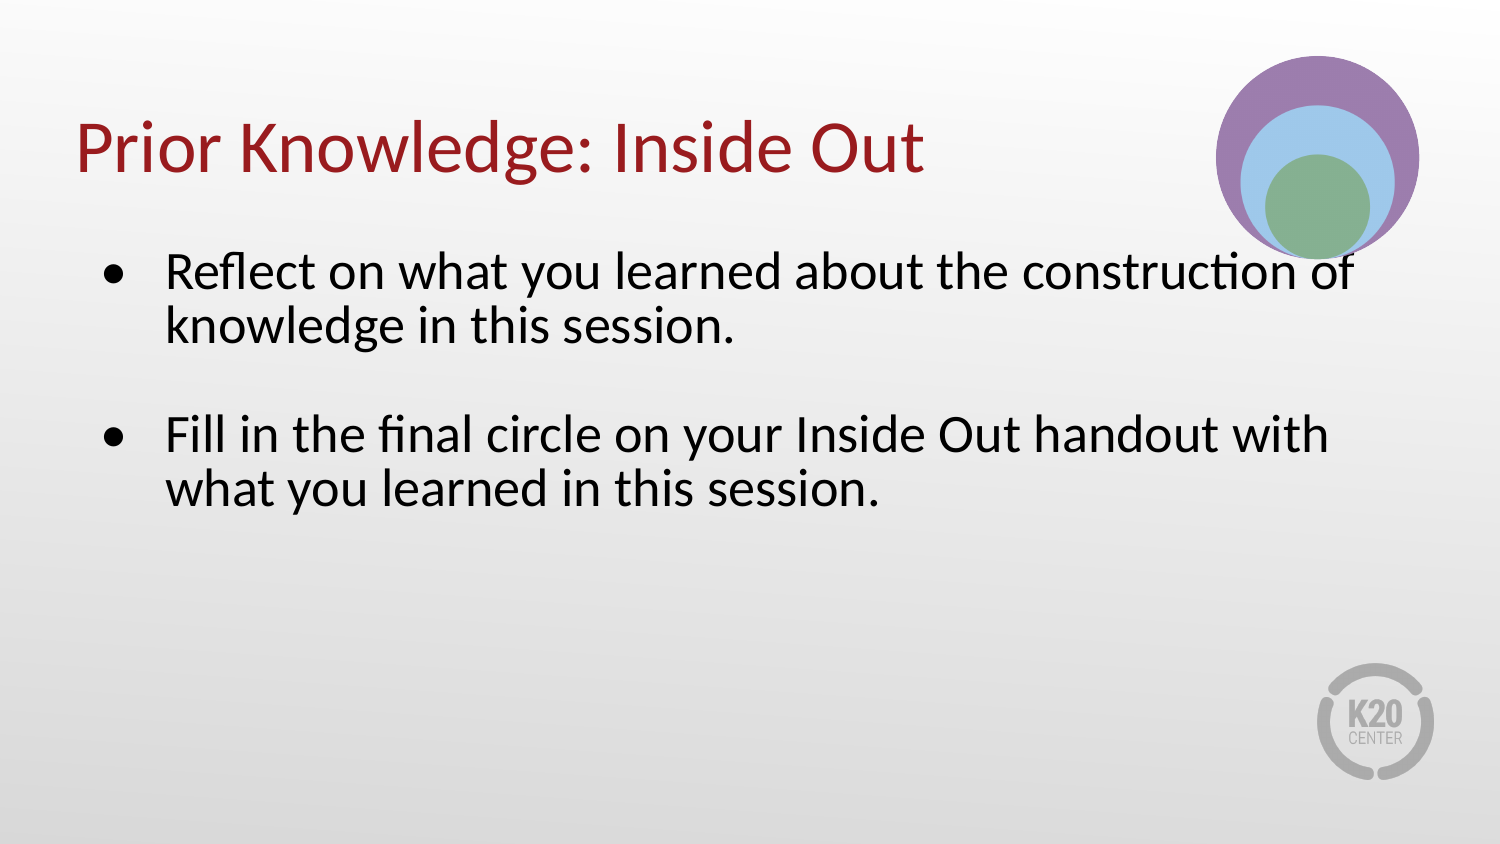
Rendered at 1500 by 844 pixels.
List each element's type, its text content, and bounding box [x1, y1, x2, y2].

picture [1210, 50, 1426, 265]
title Prior Knowledge: Inside Out [75, 50, 1208, 191]
picture [1300, 646, 1451, 797]
list Reflect on what you learned about the construction of knowledge in this session. Fill in the final circle on your Inside Out handout with what you learned in this session. [75, 241, 1425, 779]
